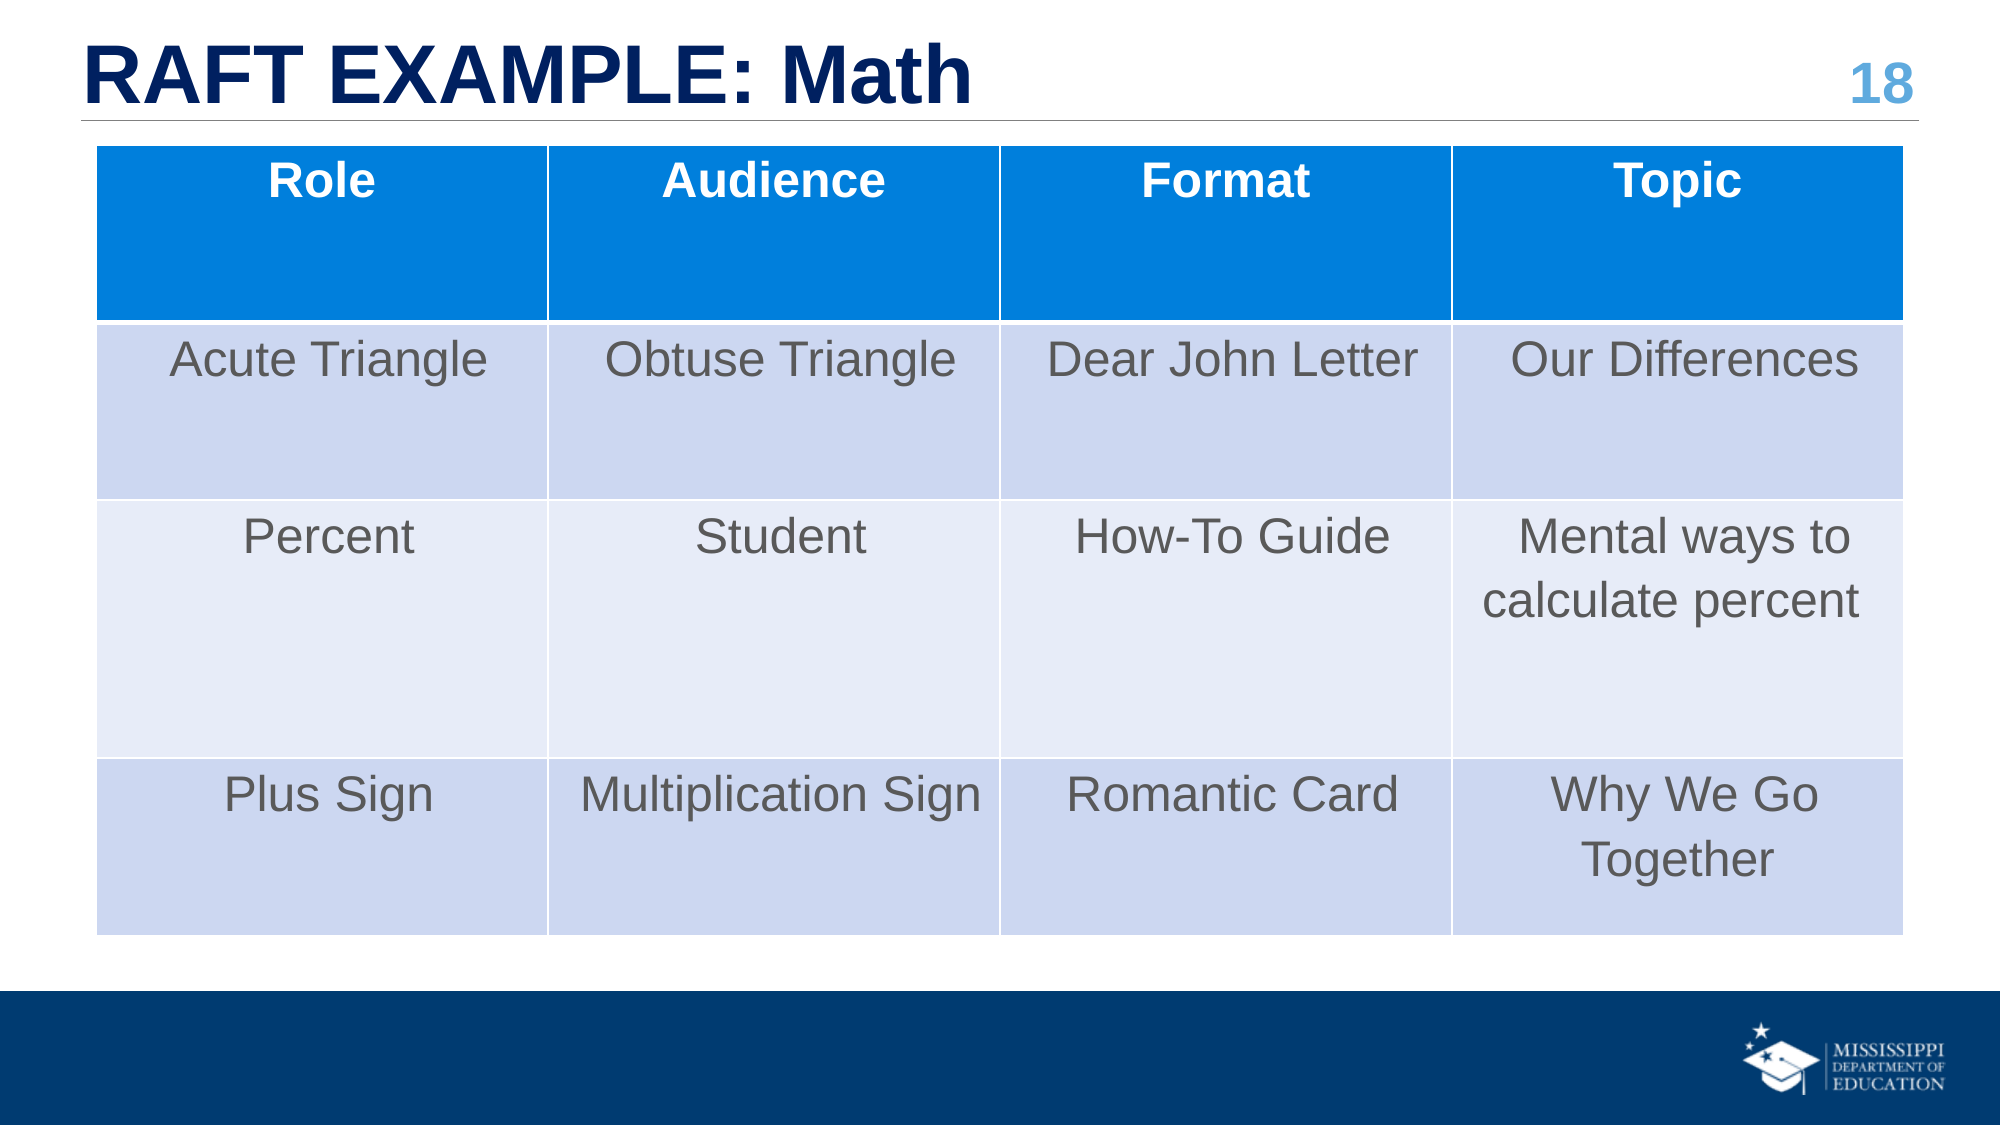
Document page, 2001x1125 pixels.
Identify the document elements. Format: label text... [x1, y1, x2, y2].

table_cell Acute Triangle [97, 325, 547, 499]
table_cell How-To Guide [1001, 501, 1451, 757]
table_header Role [97, 146, 547, 320]
table_header Format [1001, 146, 1451, 320]
table_cell Multiplication Sign [549, 759, 999, 935]
table_cell Mental ways to calculate percent [1453, 501, 1903, 757]
picture [1742, 1021, 1946, 1095]
table_cell Obtuse Triangle [549, 325, 999, 499]
table_cell Romantic Card [1001, 759, 1451, 935]
table_cell Why We Go Together [1453, 759, 1903, 935]
table_cell Percent [97, 501, 547, 757]
table_cell Student [549, 501, 999, 757]
title RAFT EXAMPLE: Math [67, 45, 1808, 108]
table_cell Our Differences [1453, 325, 1903, 499]
table_cell Dear John Letter [1001, 325, 1451, 499]
table_header Topic [1453, 146, 1903, 320]
table_header Audience [549, 146, 999, 320]
table_cell Plus Sign [97, 759, 547, 935]
